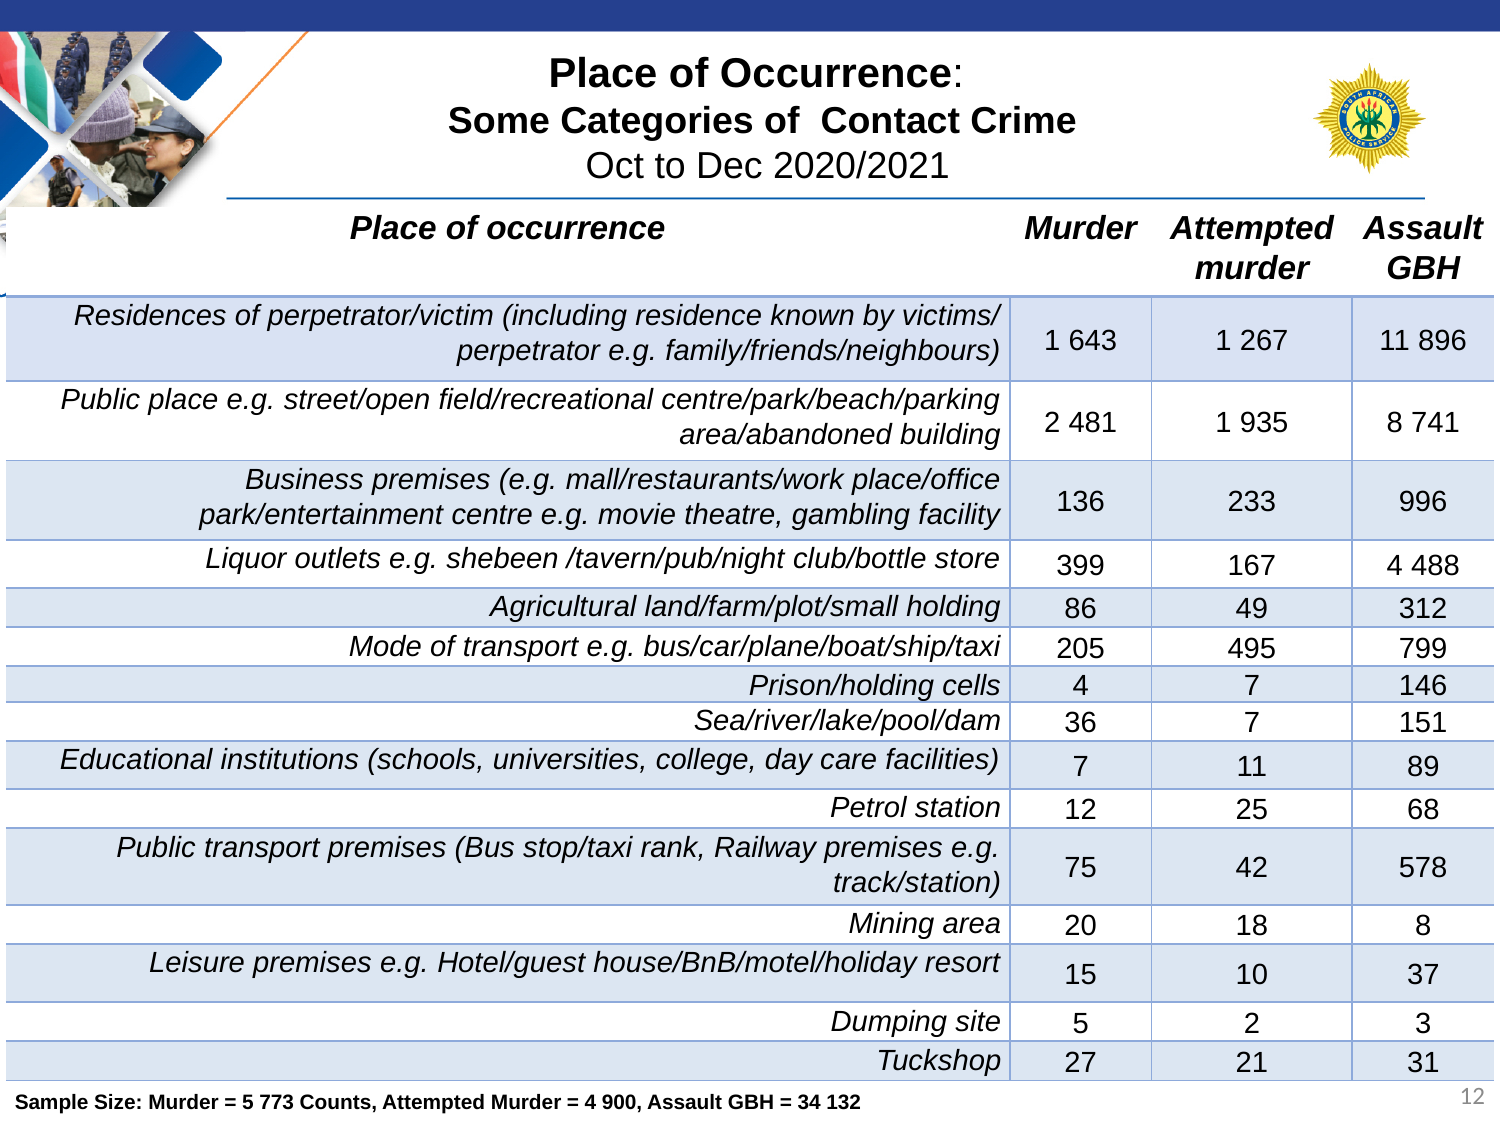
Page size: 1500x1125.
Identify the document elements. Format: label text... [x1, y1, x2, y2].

table_cell 4 [1011, 667, 1151, 701]
slide_number 12 [1149, 1065, 1500, 1125]
table_cell 799 [1353, 628, 1494, 665]
table_cell 151 [1353, 703, 1494, 740]
table_cell 3 [1353, 1003, 1494, 1040]
table_cell 86 [1011, 589, 1151, 626]
table_cell Public place e.g. street/open field/recreational centre/park/beach/parking area/abandoned building [6, 382, 1009, 460]
table_cell 2 481 [1011, 382, 1151, 460]
table_cell 4 488 [1353, 541, 1494, 587]
table_cell Public transport premises (Bus stop/taxi rank, Railway premises e.g. track/station) [6, 829, 1009, 904]
table_cell 31 [1353, 1042, 1494, 1080]
table_cell 11 [1152, 742, 1351, 788]
table_cell 68 [1353, 790, 1494, 827]
table_cell 1 643 [1011, 298, 1151, 380]
table_cell Dumping site [6, 1003, 1009, 1040]
table_cell 7 [1152, 703, 1351, 740]
table_cell 8 741 [1353, 382, 1494, 460]
table_cell 5 [1011, 1003, 1151, 1040]
table_cell 1 267 [1152, 298, 1351, 380]
table_cell 2 [1152, 1003, 1351, 1040]
table_cell Business premises (e.g. mall/restaurants/work place/office park/entertainment centre e.g. movie theatre, gambling facility [6, 461, 1009, 539]
table_cell 205 [1011, 628, 1151, 665]
table_cell Sea/river/lake/pool/dam [6, 703, 1009, 740]
table_cell 20 [1011, 906, 1151, 943]
table_cell 7 [1152, 667, 1351, 701]
table_cell 21 [1152, 1042, 1351, 1080]
table_cell Mining area [6, 906, 1009, 943]
table_cell 1 935 [1152, 382, 1351, 460]
table_cell Tuckshop [6, 1042, 1009, 1080]
table_cell 27 [1011, 1042, 1151, 1080]
table_cell 18 [1152, 906, 1351, 943]
title Place of Occurrence: Some Categories of Contact Crime Oct to Dec 2020/2021 [159, 30, 1376, 201]
table_cell 578 [1353, 829, 1494, 904]
table_cell Petrol station [6, 790, 1009, 827]
table_cell 7 [1011, 742, 1151, 788]
text_box Sample Size: Murder = 5 773 Counts, Attempted Murder = 4 900, Assault GBH = 34 132 [0, 1081, 965, 1121]
table_cell 146 [1353, 667, 1494, 701]
table_header Attempted murder [1152, 207, 1352, 295]
table_cell 399 [1011, 541, 1151, 587]
table_cell Residences of perpetrator/victim (including residence known by victims/ perpetrator e.g. family/friends/neighbours) [6, 298, 1009, 380]
table_cell 8 [1353, 906, 1494, 943]
table_header Murder [1010, 207, 1152, 295]
table_header Place of occurrence [6, 207, 1010, 295]
picture [0, 0, 1500, 1081]
table_cell 15 [1011, 945, 1151, 1001]
table_cell 11 896 [1353, 298, 1494, 380]
table_cell Liquor outlets e.g. shebeen /tavern/pub/night club/bottle store [6, 541, 1009, 587]
table_cell 25 [1152, 790, 1351, 827]
table_cell Leisure premises e.g. Hotel/guest house/BnB/motel/holiday resort [6, 945, 1009, 1001]
table_cell Prison/holding cells [6, 667, 1009, 701]
table_cell 312 [1353, 589, 1494, 626]
table_cell Mode of transport e.g. bus/car/plane/boat/ship/taxi [6, 628, 1009, 665]
table_cell 12 [1011, 790, 1151, 827]
table_cell 10 [1152, 945, 1351, 1001]
table_cell Educational institutions (schools, universities, college, day care facilities) [6, 742, 1009, 788]
table_cell 42 [1152, 829, 1351, 904]
table_cell 233 [1152, 461, 1351, 539]
table_cell 495 [1152, 628, 1351, 665]
picture [0, 1081, 1149, 1125]
table_cell 996 [1353, 461, 1494, 539]
table_cell 167 [1152, 541, 1351, 587]
table_cell 36 [1011, 703, 1151, 740]
table_header Assault GBH [1352, 207, 1494, 295]
table_cell 37 [1353, 945, 1494, 1001]
table_cell 75 [1011, 829, 1151, 904]
table_cell Agricultural land/farm/plot/small holding [6, 589, 1009, 626]
table_cell 49 [1152, 589, 1351, 626]
table_cell 136 [1011, 461, 1151, 539]
table_cell 89 [1353, 742, 1494, 788]
